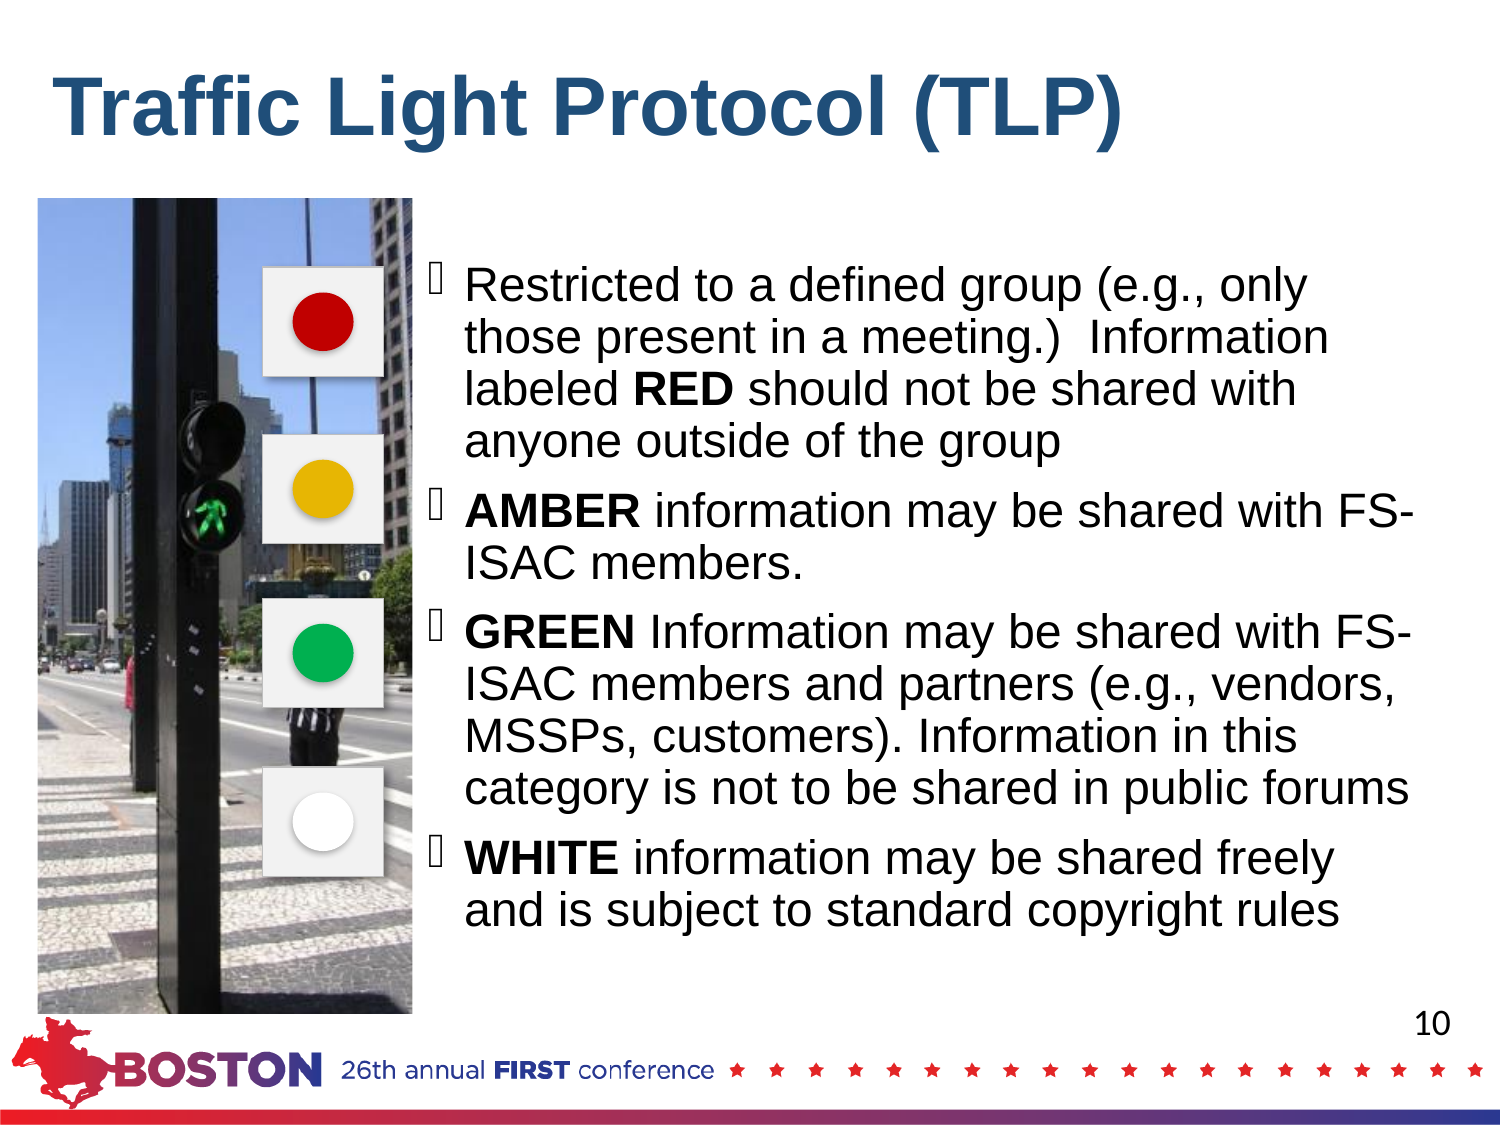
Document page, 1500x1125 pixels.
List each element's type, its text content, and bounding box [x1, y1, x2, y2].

list Restricted to a defined group (e.g., only those present in a meeting.) Information labeled RED should not be shared with anyone outside of the group AMBER information may be shared with FS-ISAC members. GREEN Information may be shared with FS-ISAC members and partners (e.g., vendors, MSSPs, customers). Information in this category is not to be shared in public forums WHITE information may be shared freely and is subject to standard copyright rules [413, 252, 1432, 995]
text_box 10 [1293, 990, 1466, 1051]
title Traffic Light Protocol (TLP) [37, 0, 1332, 218]
picture [0, 0, 1500, 1125]
